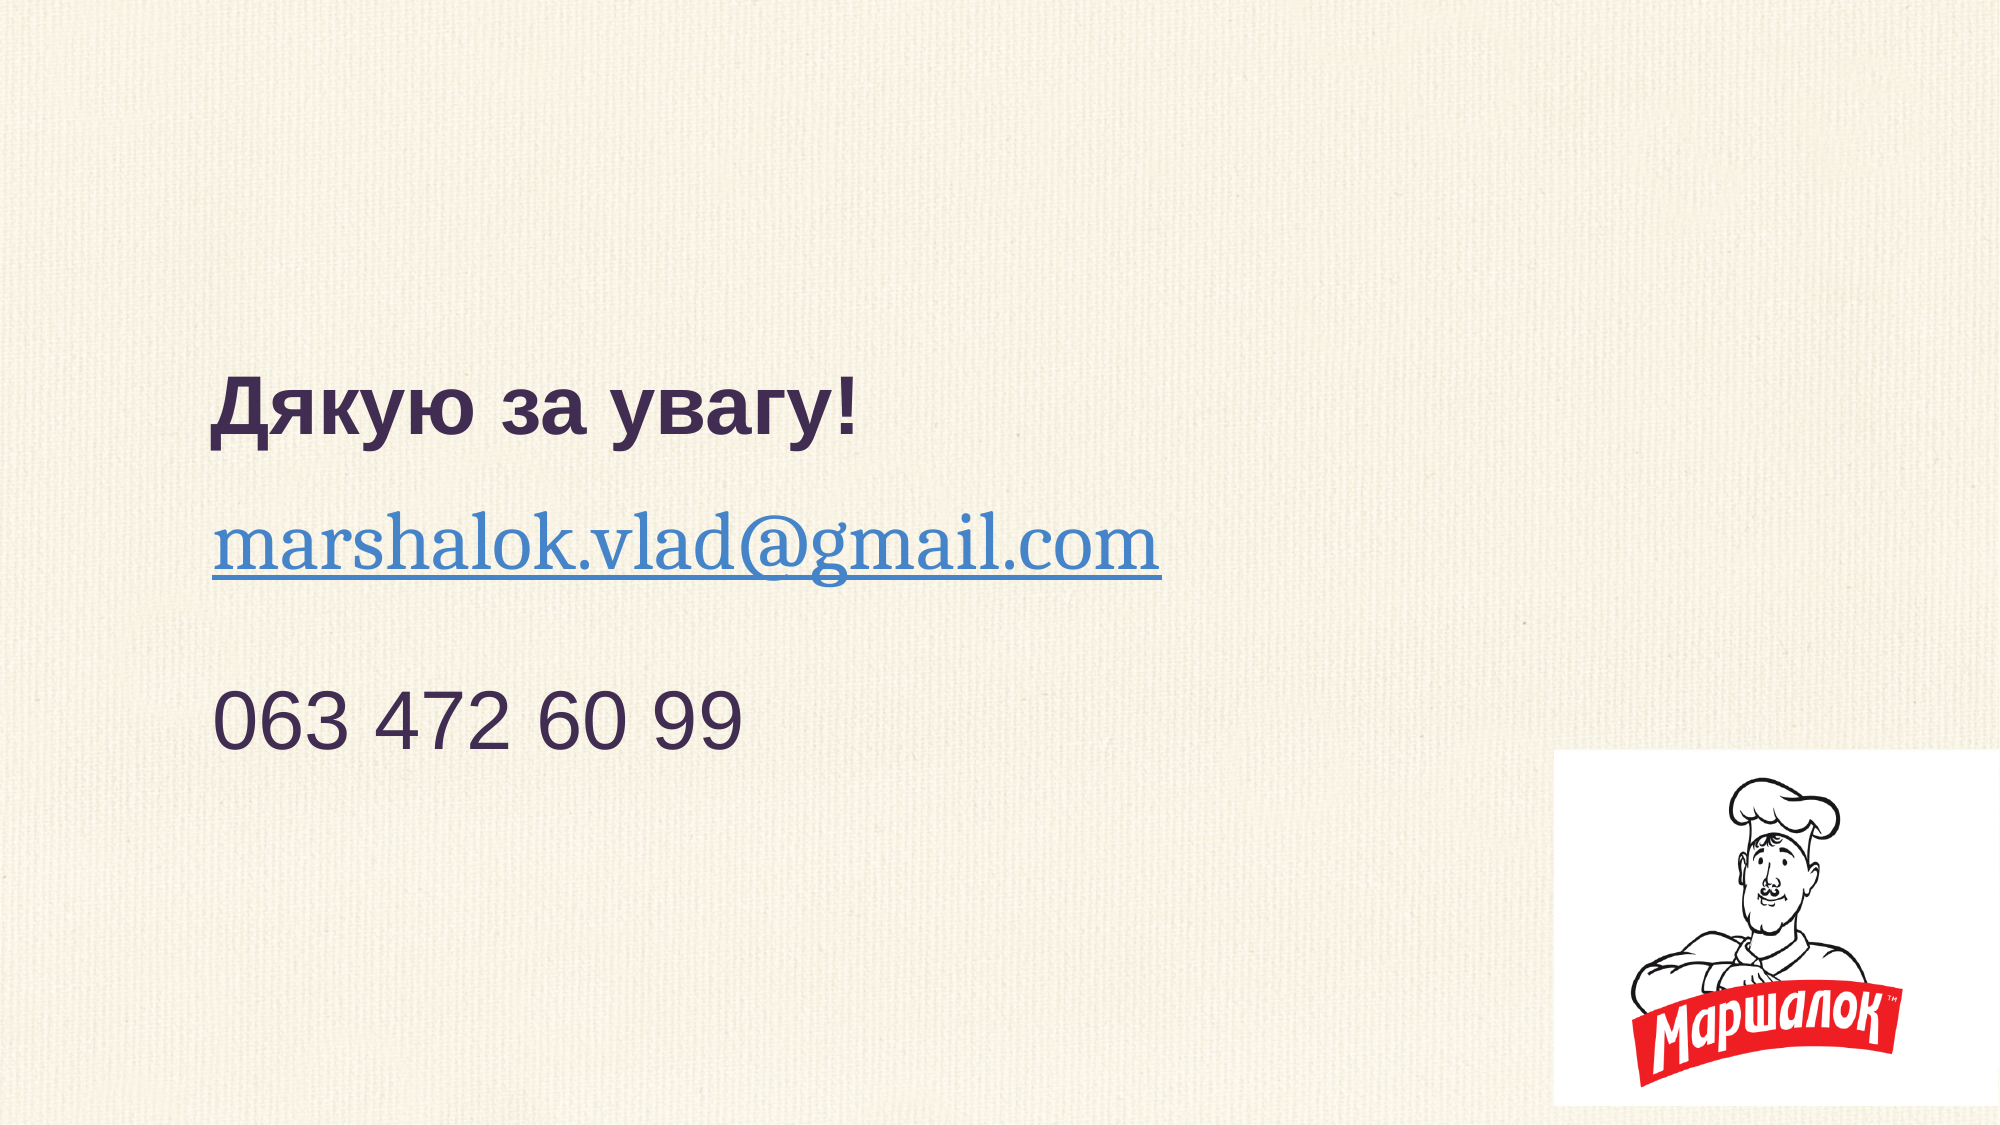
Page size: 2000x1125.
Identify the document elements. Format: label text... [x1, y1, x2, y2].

list marshalok.vlad@gmail.com 063 472 60 99 [197, 490, 1285, 750]
title Дякую за увагу! [195, 255, 1696, 458]
picture [0, 0, 2000, 1125]
